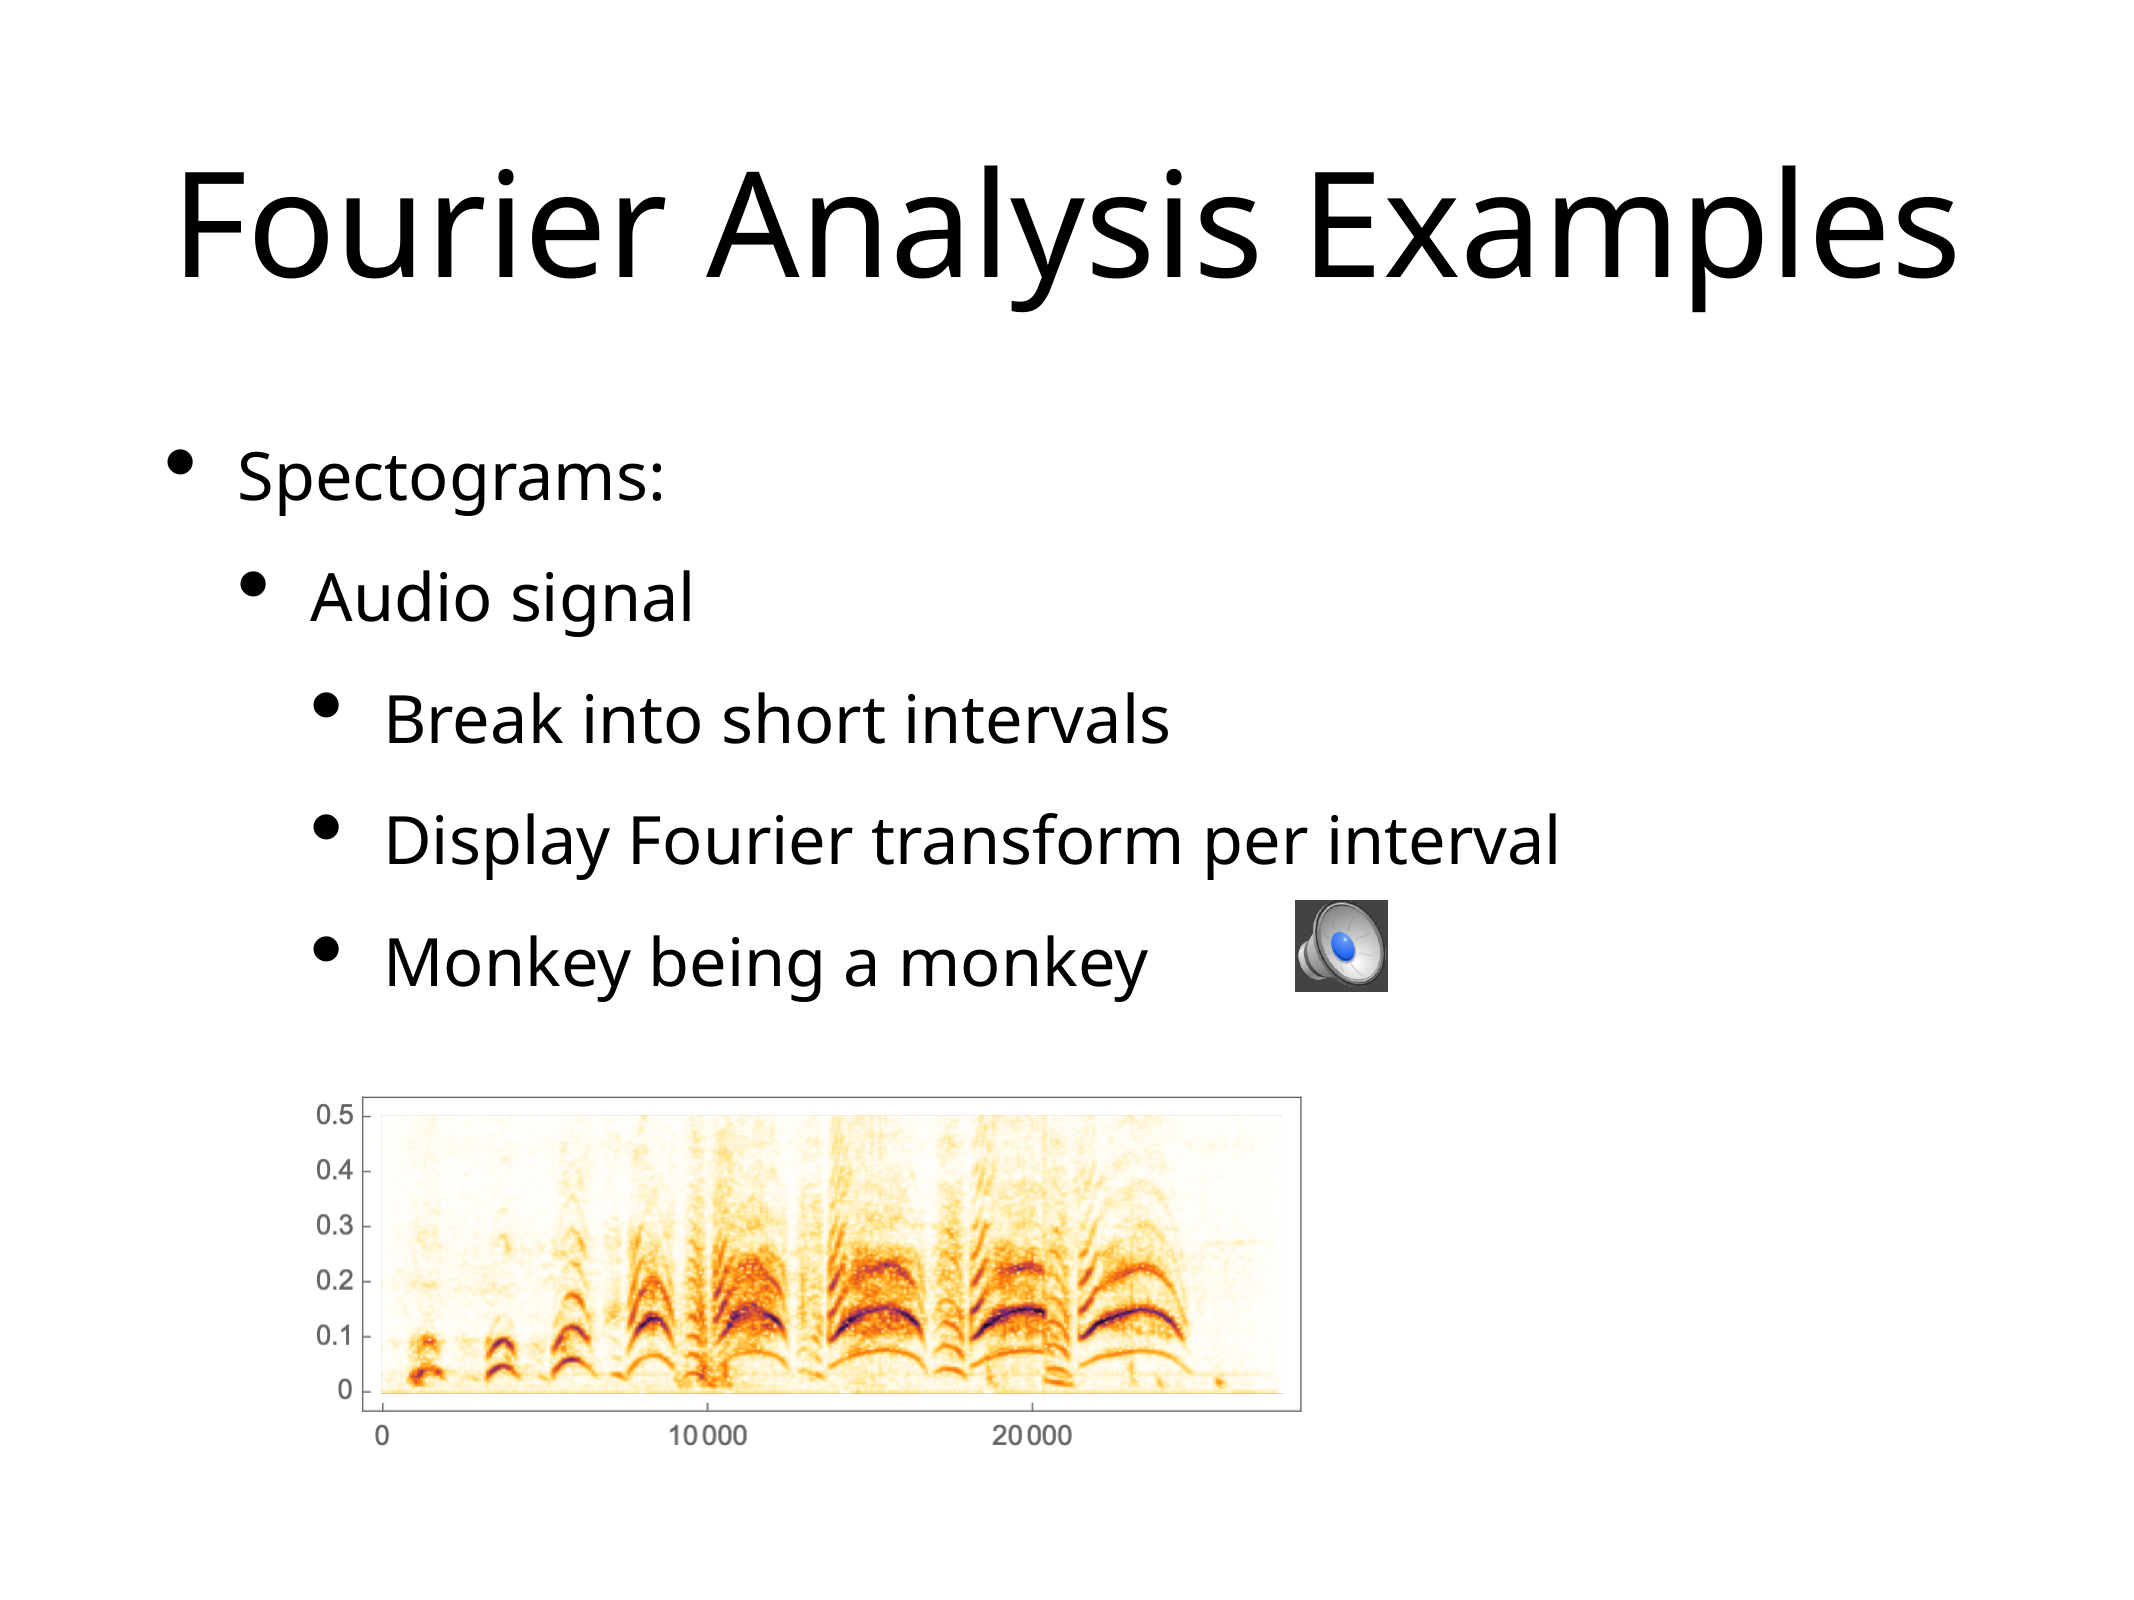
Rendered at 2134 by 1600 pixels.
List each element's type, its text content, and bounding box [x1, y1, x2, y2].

title Fourier Analysis Examples [155, 41, 1978, 397]
list Spectograms: Audio signal Break into short intervals Display Fourier transform per interval Monkey being a monkey [155, 424, 1978, 1457]
picture [316, 1096, 1305, 1457]
picture [1294, 898, 1389, 994]
